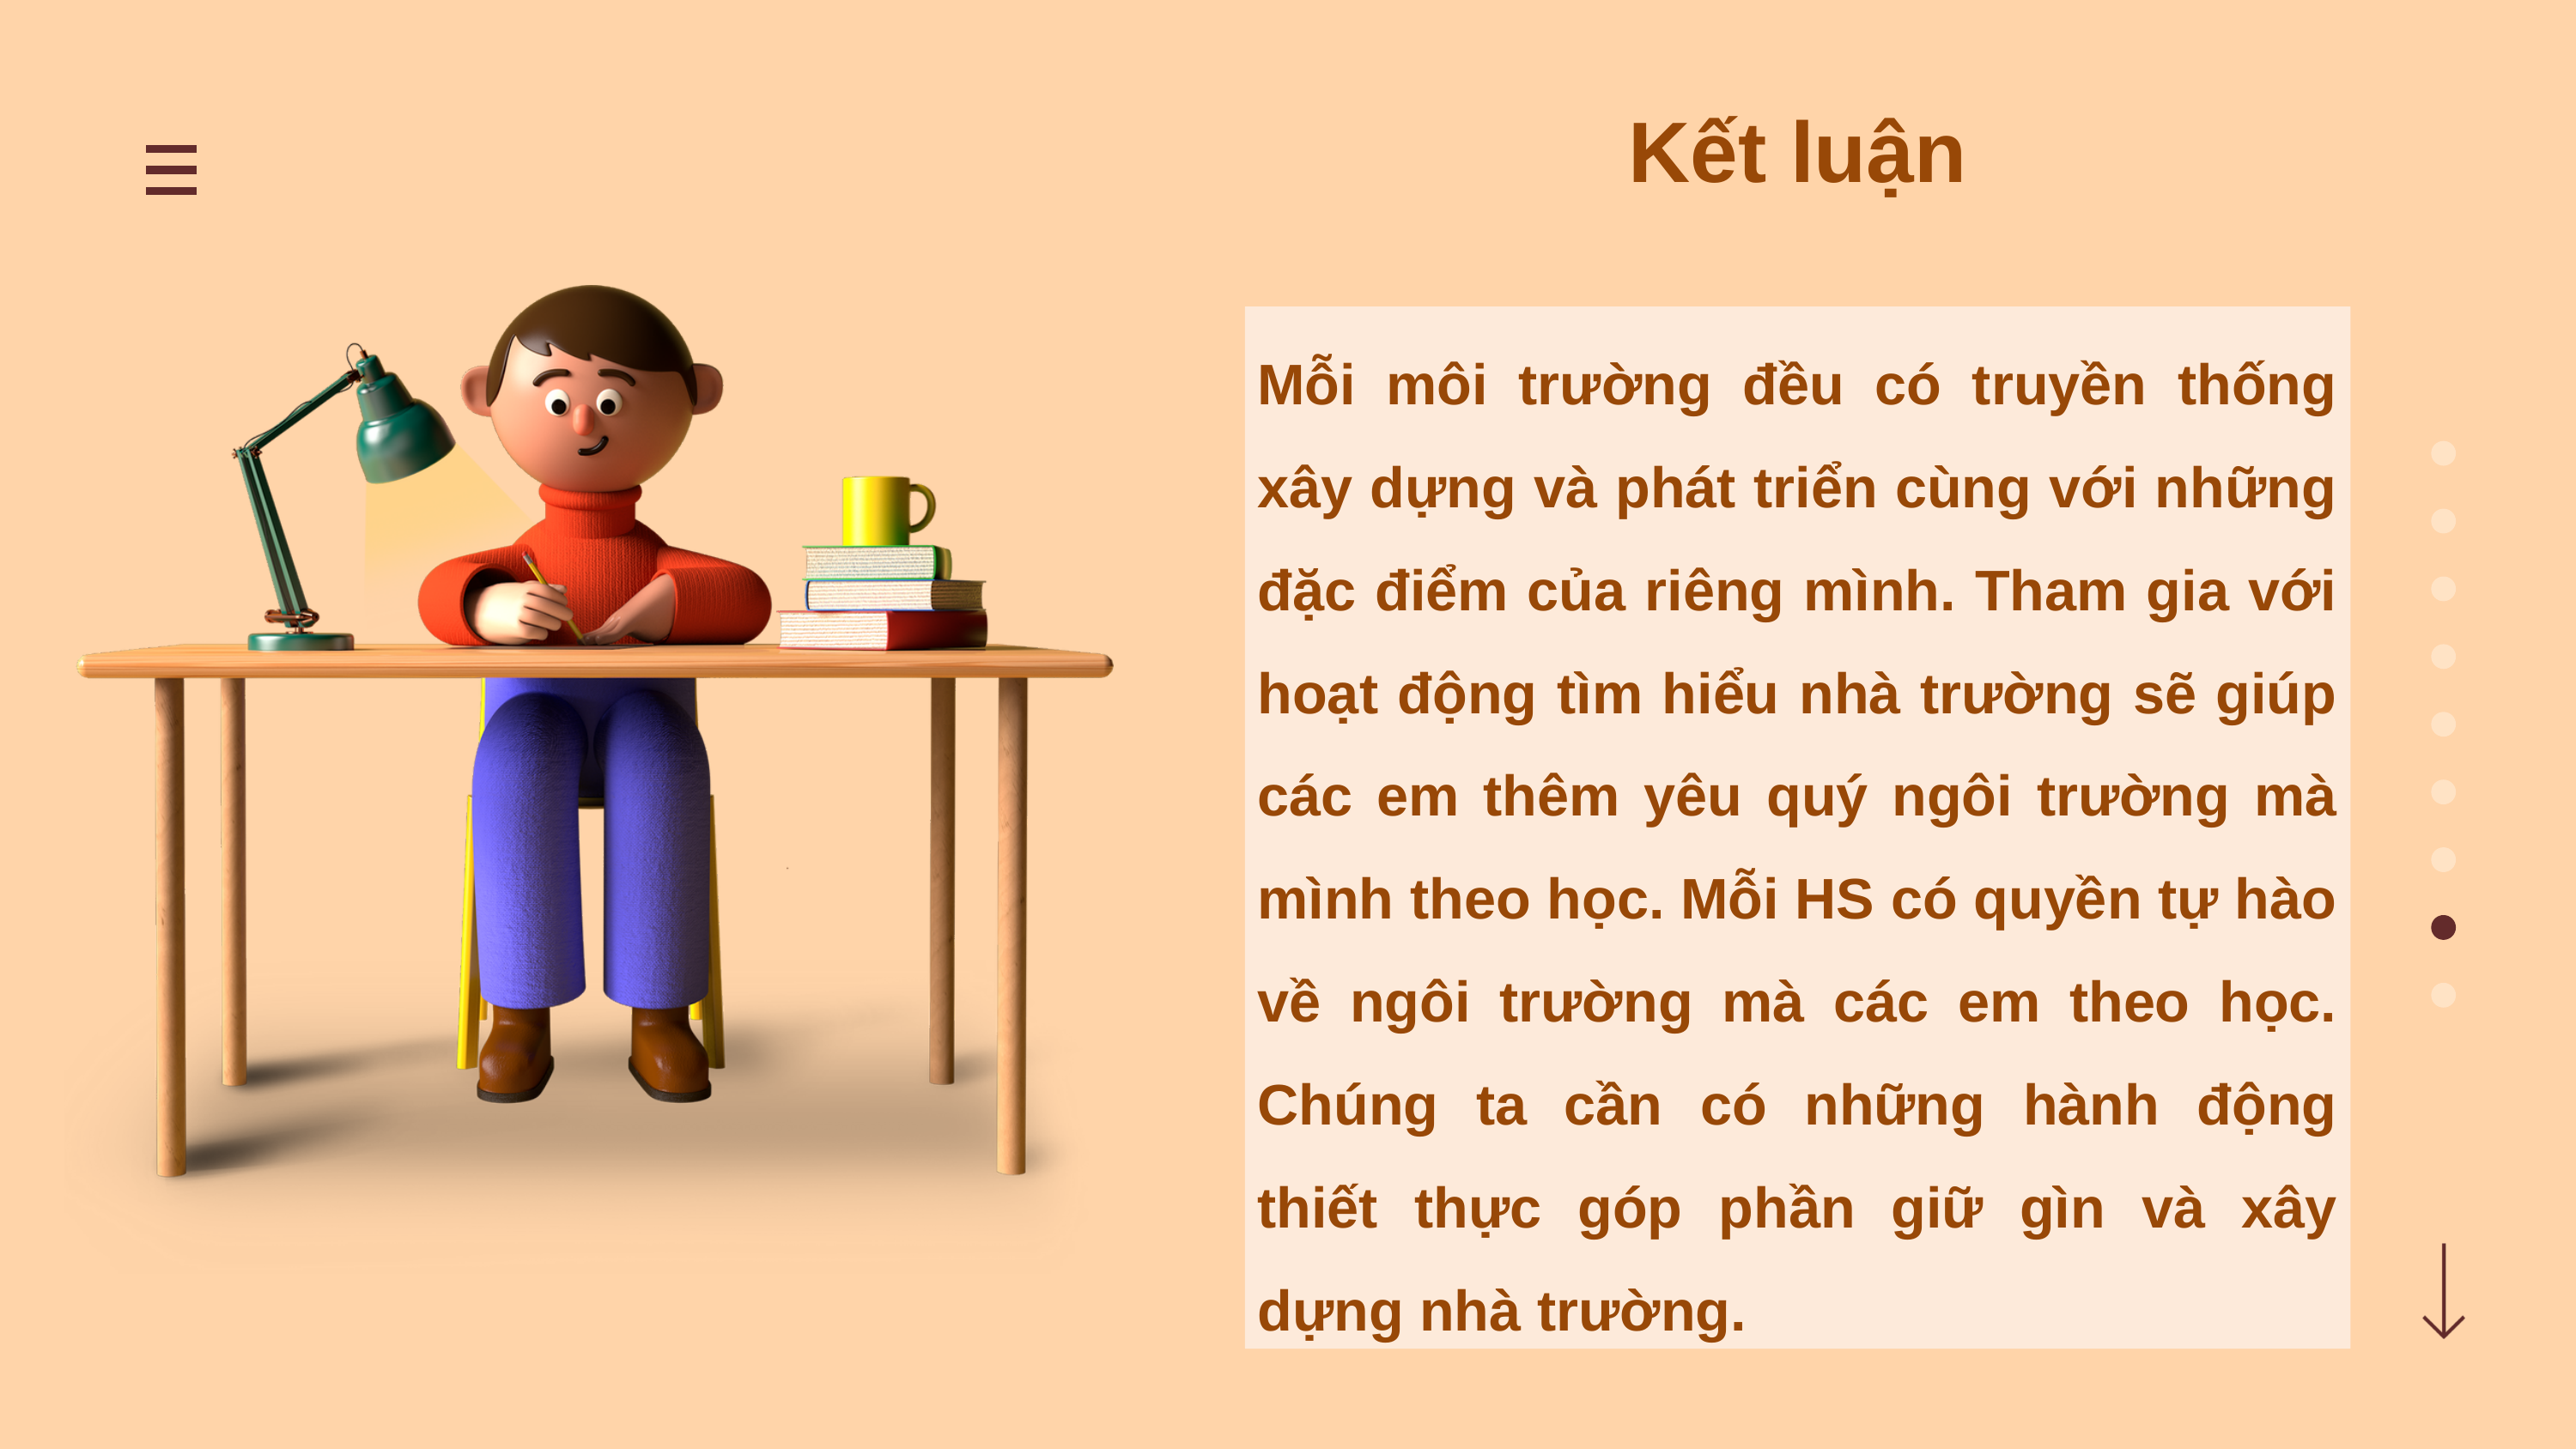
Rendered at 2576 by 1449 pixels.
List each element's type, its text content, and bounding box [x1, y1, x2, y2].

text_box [2431, 846, 2457, 873]
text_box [2431, 779, 2457, 805]
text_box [2431, 914, 2457, 941]
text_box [2431, 712, 2457, 737]
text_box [146, 144, 197, 196]
text_box Mỗi môi trường đều có truyền thống xây dựng và phát triển cùng với những đặc điểm của riêng mình. Tham gia với hoạt động tìm hiểu nhà trường sẽ giúp các em thêm yêu quý ngôi trường mà mình theo học. Mỗi HS có quyền tự hào về ngôi trường mà các em theo học. Chúng ta cần có những hành động thiết thực góp phần giữ gìn và xây dựng nhà trường. [1244, 306, 2351, 1349]
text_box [2431, 644, 2457, 670]
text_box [2431, 440, 2457, 466]
picture [64, 285, 1114, 1275]
text_box Kết luận [1615, 90, 1980, 207]
picture [2395, 1244, 2492, 1338]
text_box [2431, 508, 2457, 534]
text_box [2431, 576, 2457, 602]
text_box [2431, 982, 2457, 1008]
